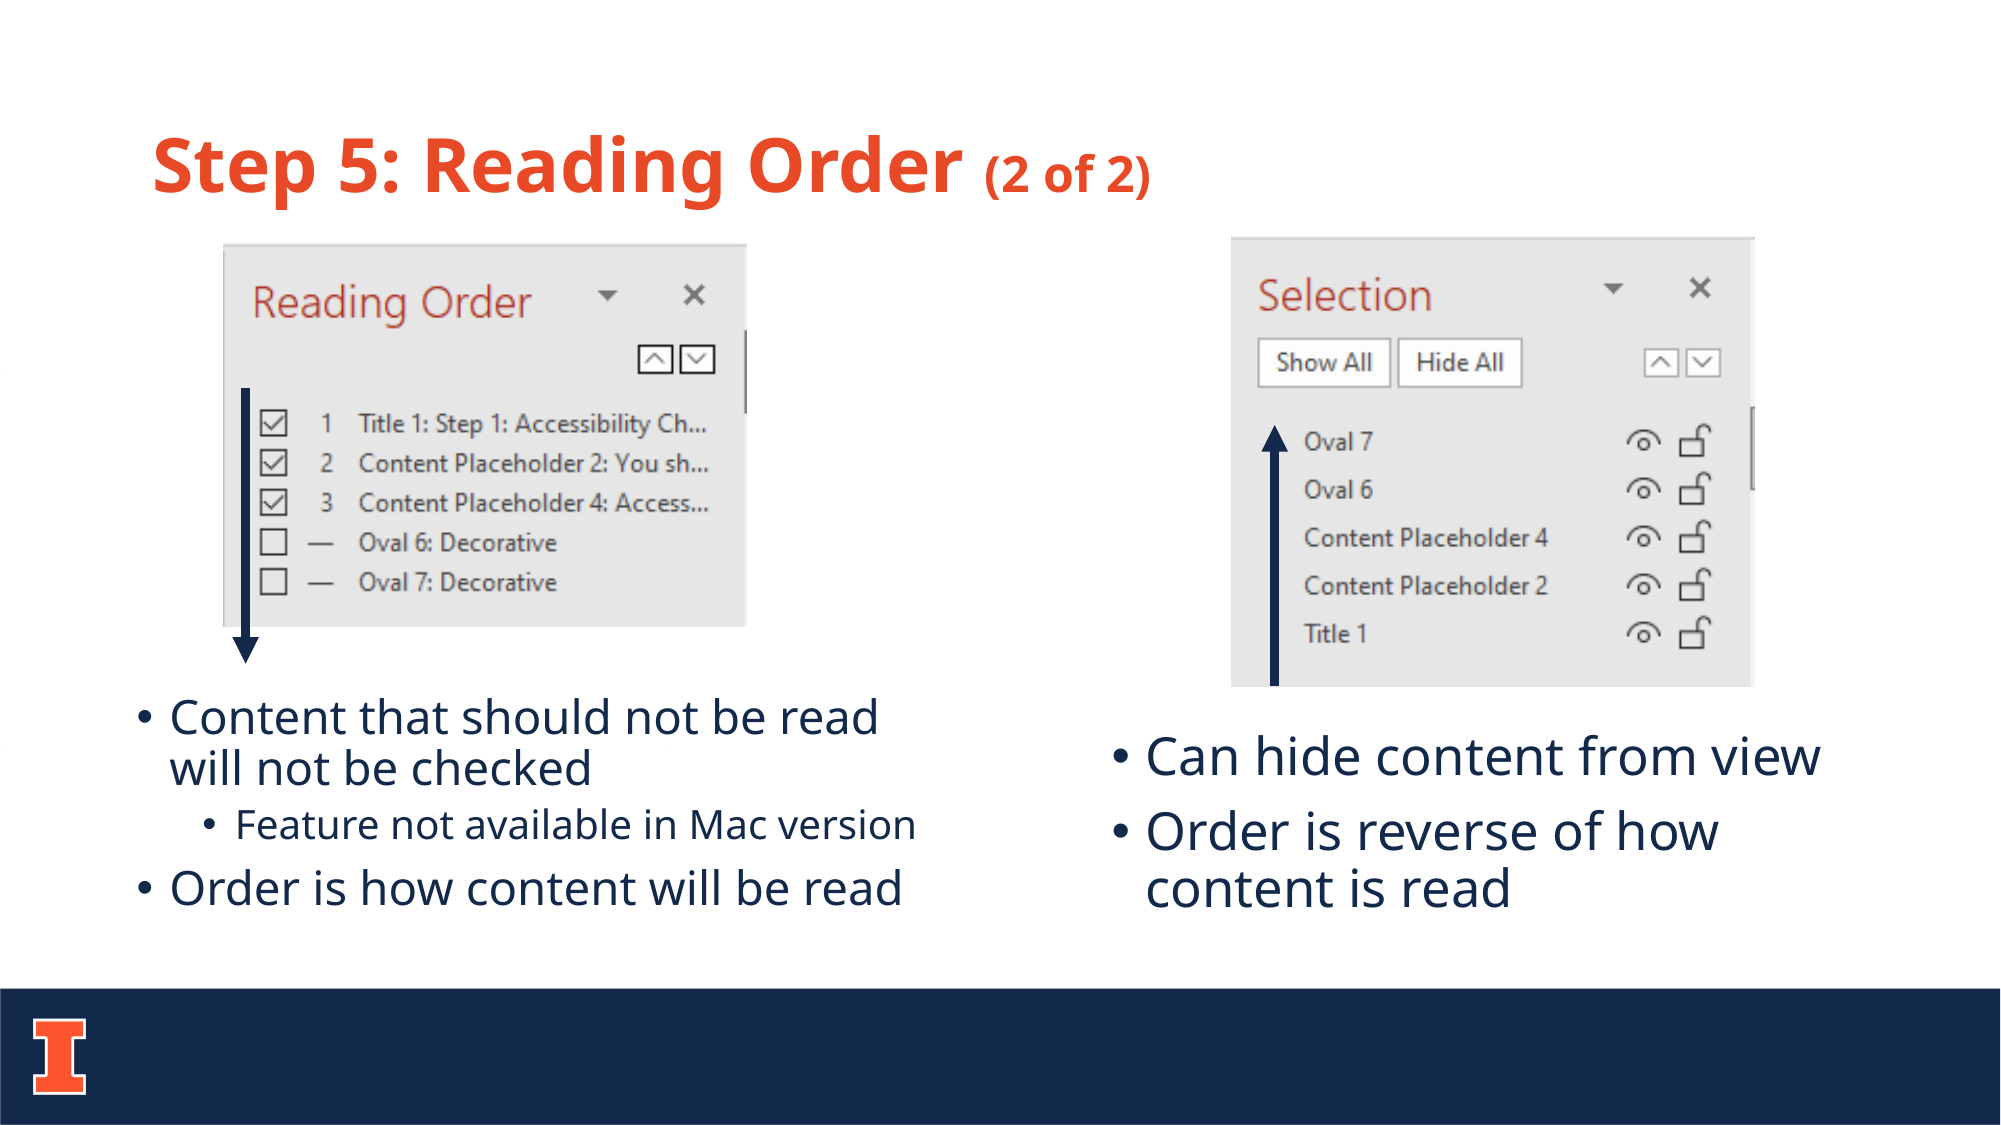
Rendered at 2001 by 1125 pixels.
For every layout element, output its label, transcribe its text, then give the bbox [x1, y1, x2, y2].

title Step 5: Reading Order (2 of 2) [137, 59, 1863, 278]
list Content that should not be read will not be checked Feature not available in Mac version Order is how content will be read [121, 686, 937, 963]
text_box Can hide content from view Order is reverse of how content is read [1096, 722, 1879, 963]
picture [0, 0, 2001, 1125]
